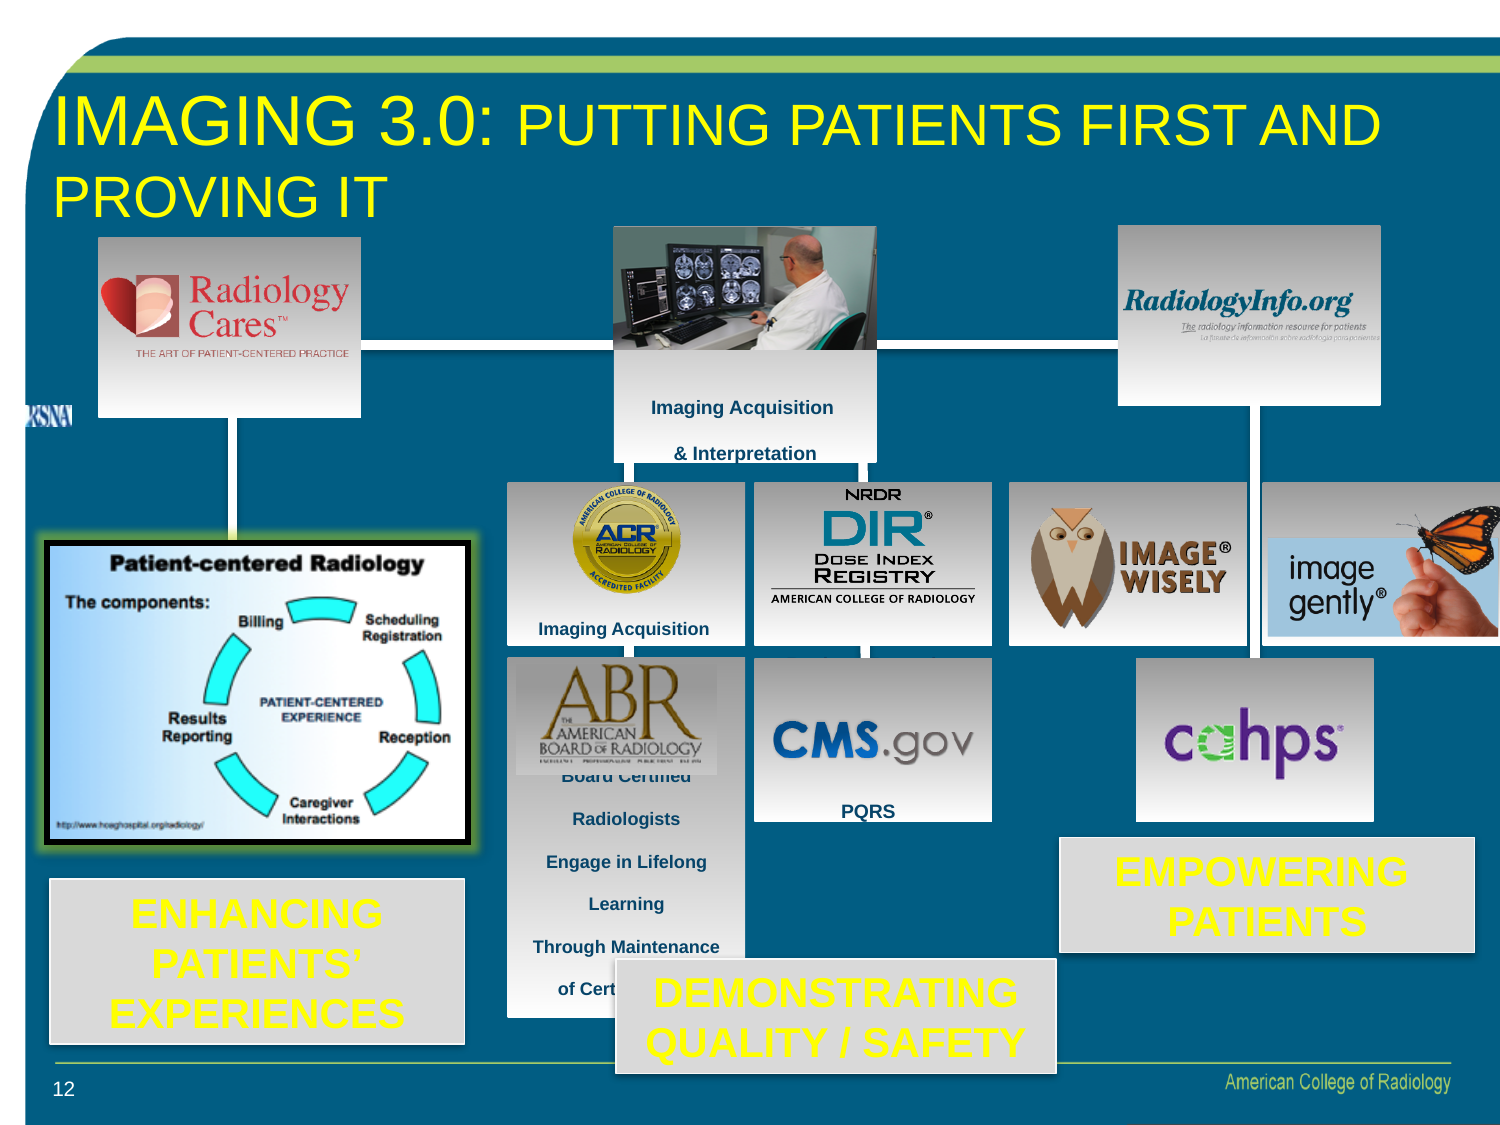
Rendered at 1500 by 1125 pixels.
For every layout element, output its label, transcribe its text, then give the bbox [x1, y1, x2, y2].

picture [121, 209, 128, 216]
picture [1347, 1080, 1354, 1086]
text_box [507, 657, 746, 1018]
picture [49, 545, 465, 839]
picture [1235, 1078, 1244, 1088]
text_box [1262, 482, 1500, 646]
picture [101, 274, 349, 358]
picture [1261, 1078, 1267, 1088]
picture [1287, 1078, 1292, 1089]
picture [1251, 1080, 1258, 1089]
text_box Enhancing Patients’ Experiences [49, 878, 465, 1045]
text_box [1009, 482, 1248, 646]
picture [0, 0, 1500, 1125]
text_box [862, 423, 867, 481]
picture [282, 209, 315, 217]
picture [1325, 1075, 1335, 1088]
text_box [1135, 658, 1374, 822]
picture [1393, 1077, 1397, 1088]
picture [613, 227, 877, 351]
picture [1123, 288, 1380, 342]
title Imaging 3.0: Putting Patients First and proving it [37, 95, 1500, 209]
picture [140, 209, 171, 217]
text_box Imaging Acquisition & Interpretation [612, 354, 879, 465]
text_box [1116, 345, 1383, 407]
picture [192, 209, 202, 216]
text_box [754, 658, 993, 822]
text_box [96, 236, 363, 419]
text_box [507, 474, 746, 646]
text_box Empowering Patients [1059, 837, 1475, 953]
text_box [1116, 224, 1383, 343]
text_box Demonstrating Quality / safety [615, 958, 1057, 1074]
picture [260, 209, 270, 216]
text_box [754, 482, 993, 646]
picture [1278, 1078, 1284, 1088]
